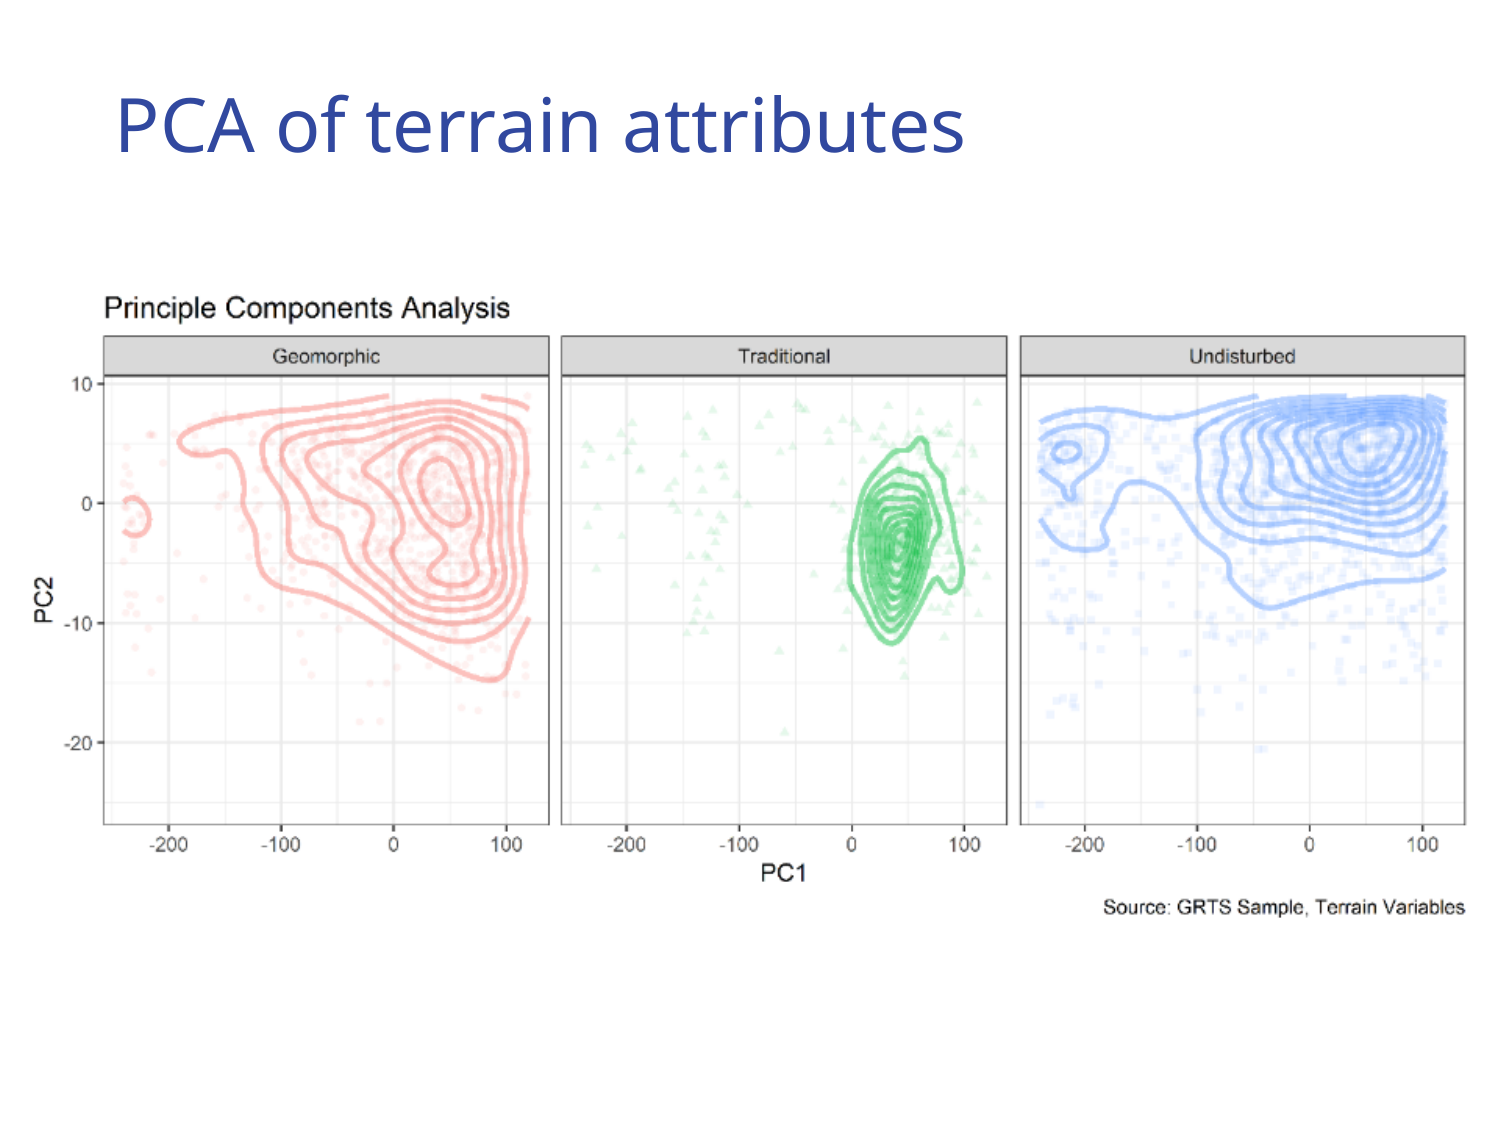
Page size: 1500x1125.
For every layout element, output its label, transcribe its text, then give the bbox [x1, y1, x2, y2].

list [21, 283, 1479, 932]
title PCA of terrain attributes [99, 69, 1406, 188]
